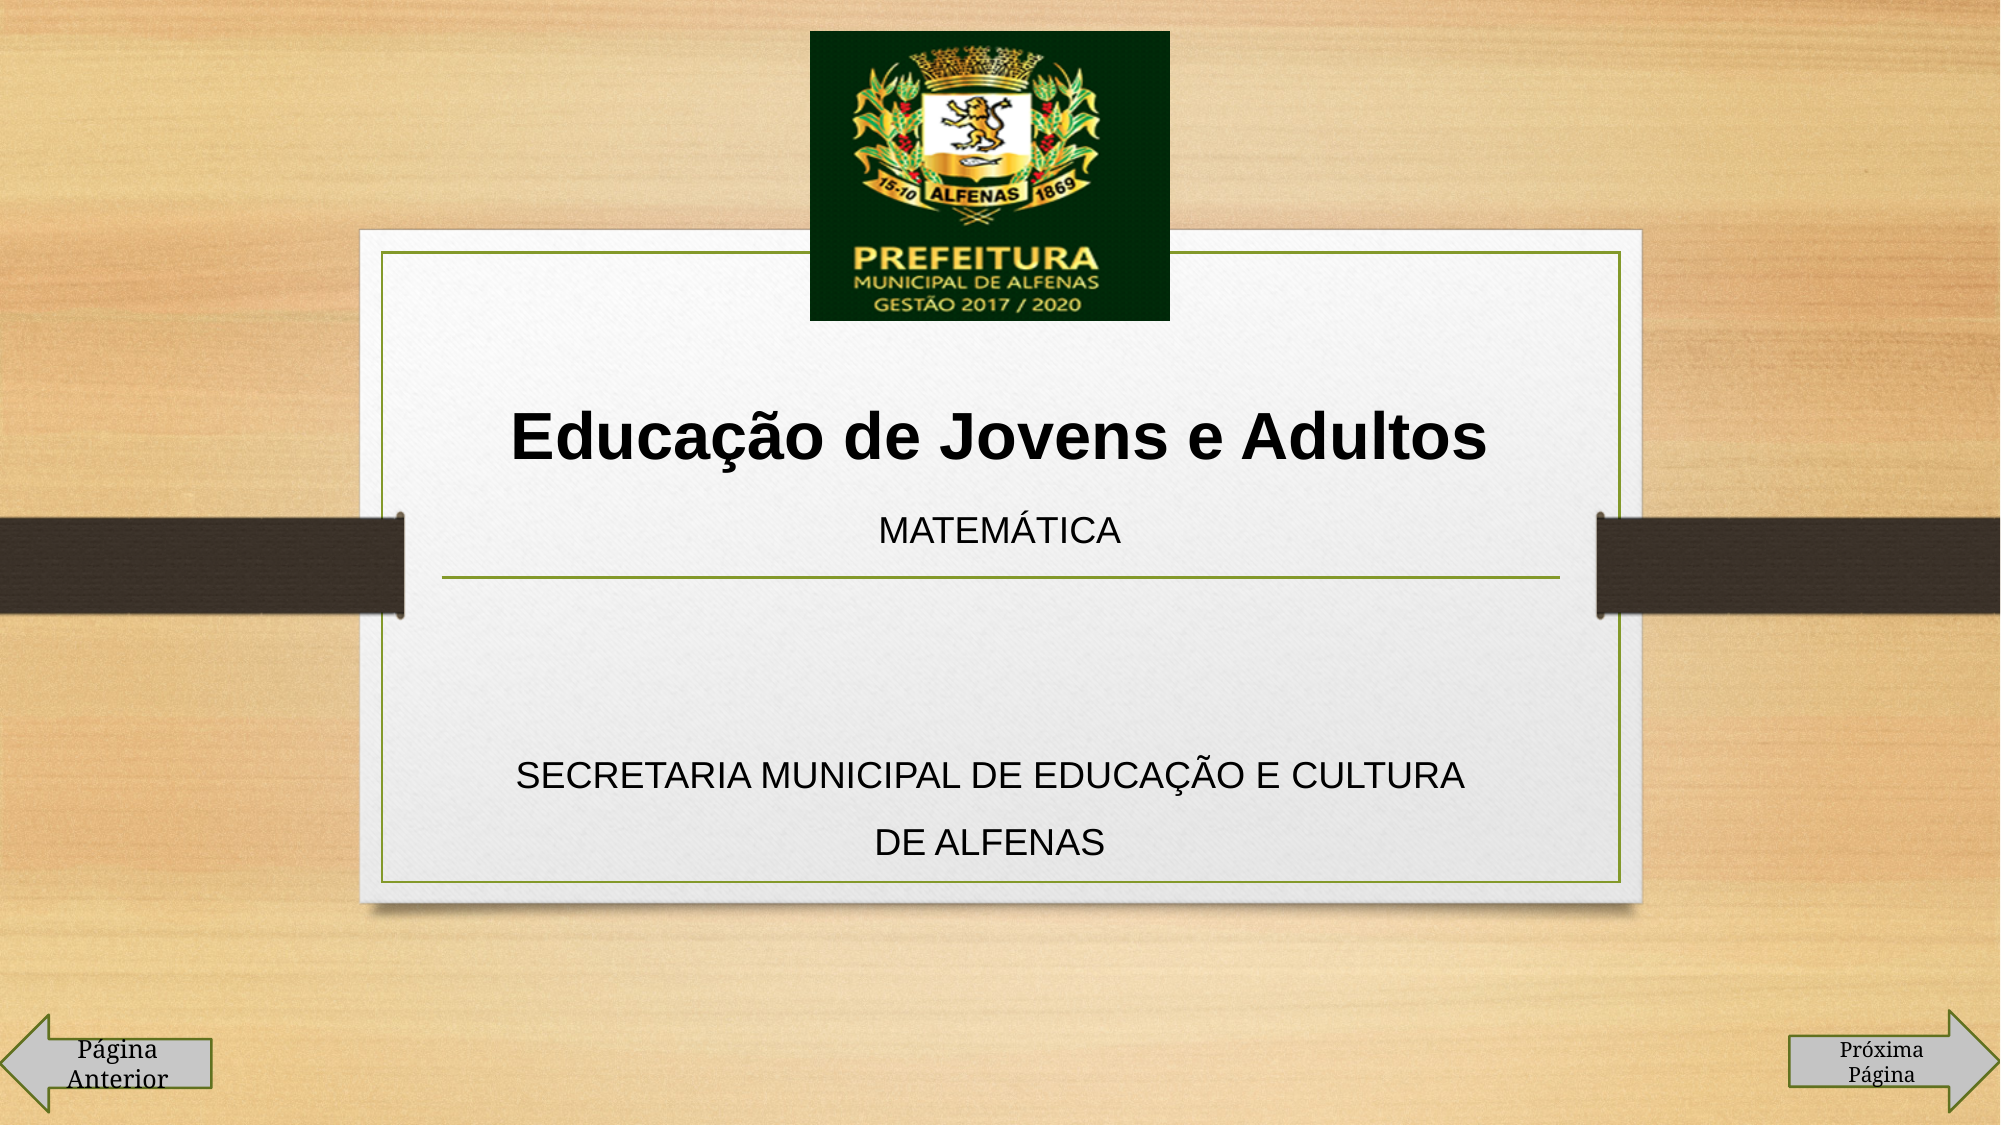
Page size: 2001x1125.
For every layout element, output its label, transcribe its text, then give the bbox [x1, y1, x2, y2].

text_box SECRETARIA MUNICIPAL DE EDUCAÇÃO E CULTURA DE ALFENAS [489, 720, 1490, 871]
text_box Página Anterior [0, 1013, 213, 1114]
picture [0, 0, 2001, 1125]
text_box Próxima Página [1788, 1009, 2000, 1114]
subtitle Educação de Jovens e Adultos MATEMÁTICA [440, 345, 1559, 563]
